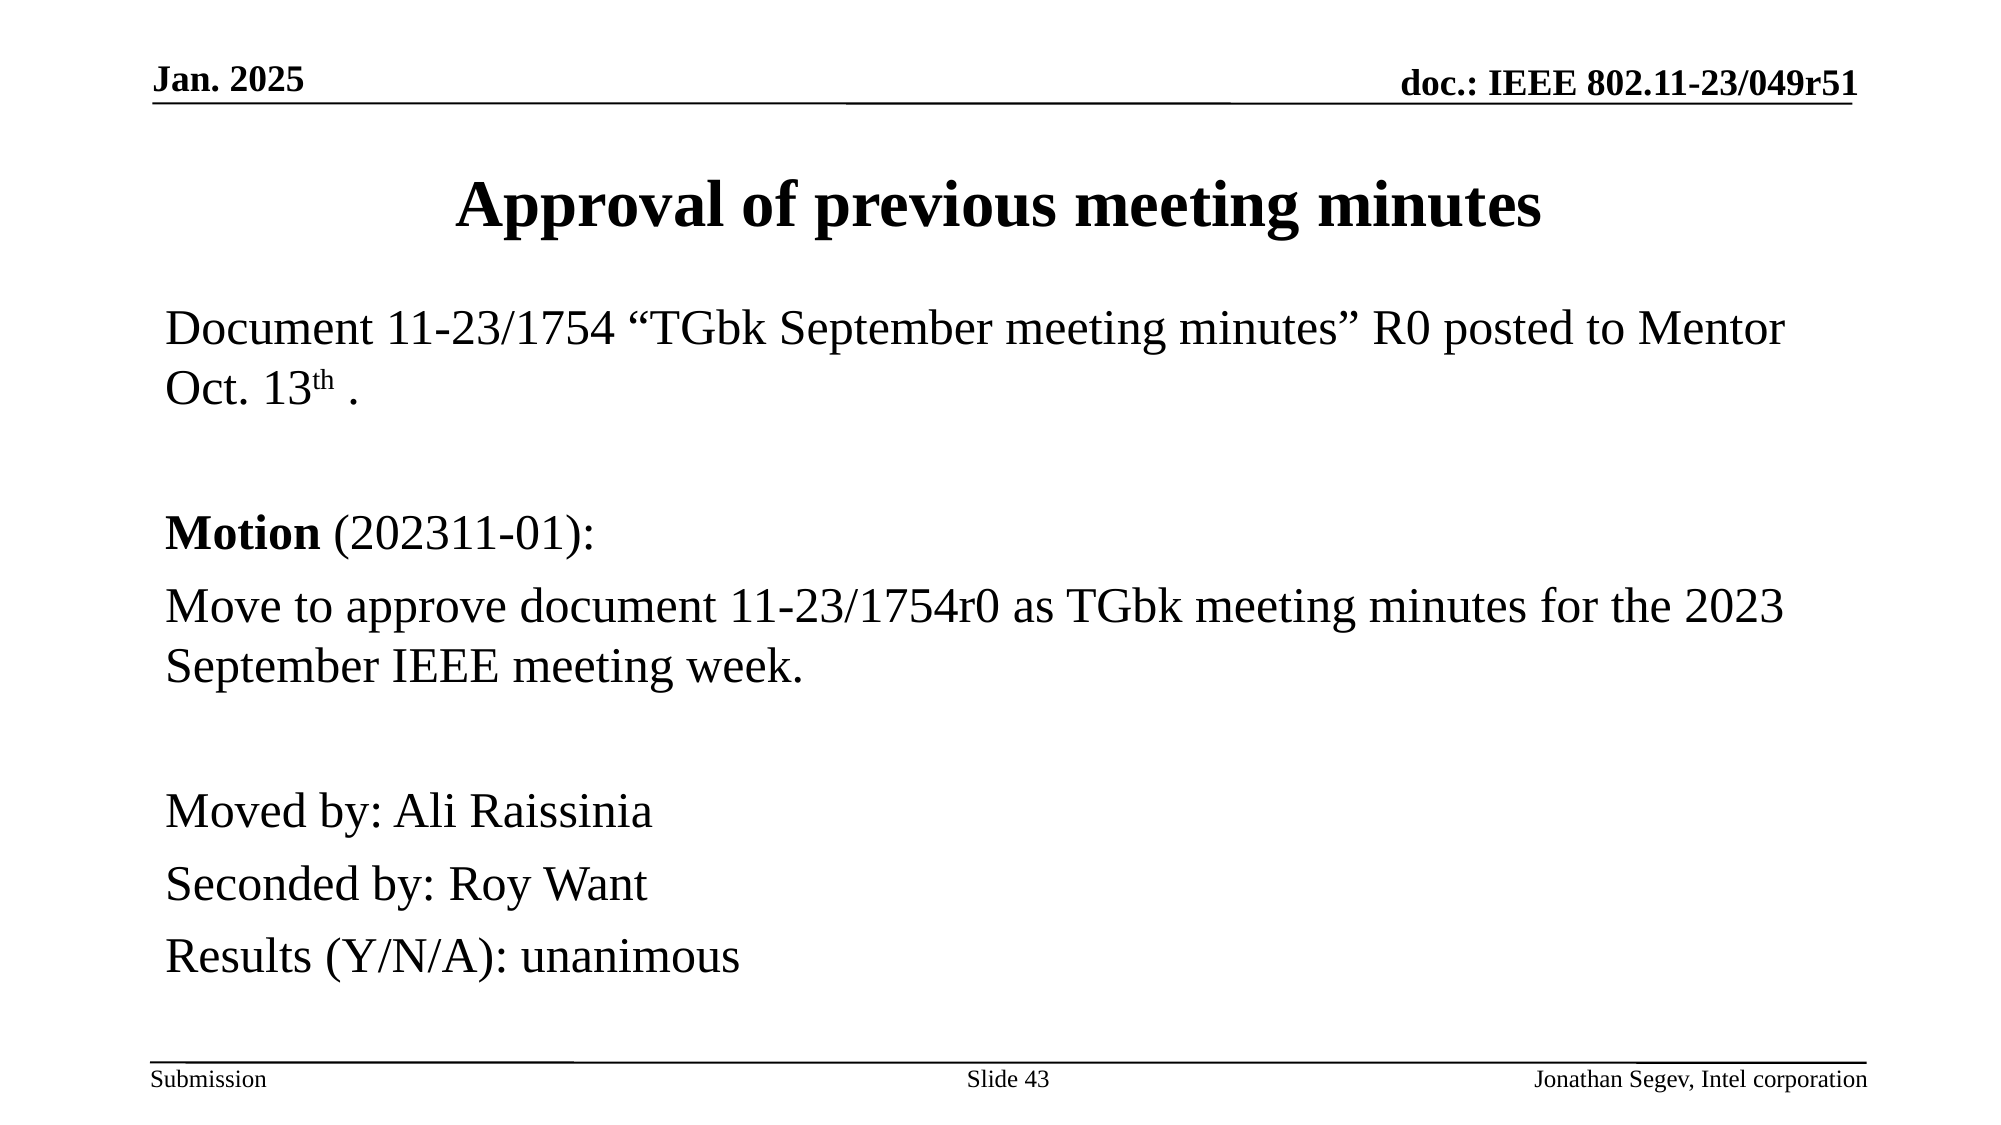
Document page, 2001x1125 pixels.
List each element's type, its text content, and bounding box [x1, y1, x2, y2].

slide_number Slide 43 [950, 1061, 1067, 1123]
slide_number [152, 54, 563, 100]
footer Jonathan Segev, Intel corporation [1171, 1061, 1869, 1093]
title Approval of previous meeting minutes [149, 112, 1850, 286]
list Document 11-23/1754 “TGbk September meeting minutes” R0 posted to Mentor Oct. 13th . Motion (202311-01): Move to approve document 11-23/1754r0 as TGbk meeting minutes for the 2023 September IEEE meeting week. Moved by: Ali Raissinia Seconded by: Roy Want Results (Y/N/A): unanimous [149, 286, 1850, 1000]
